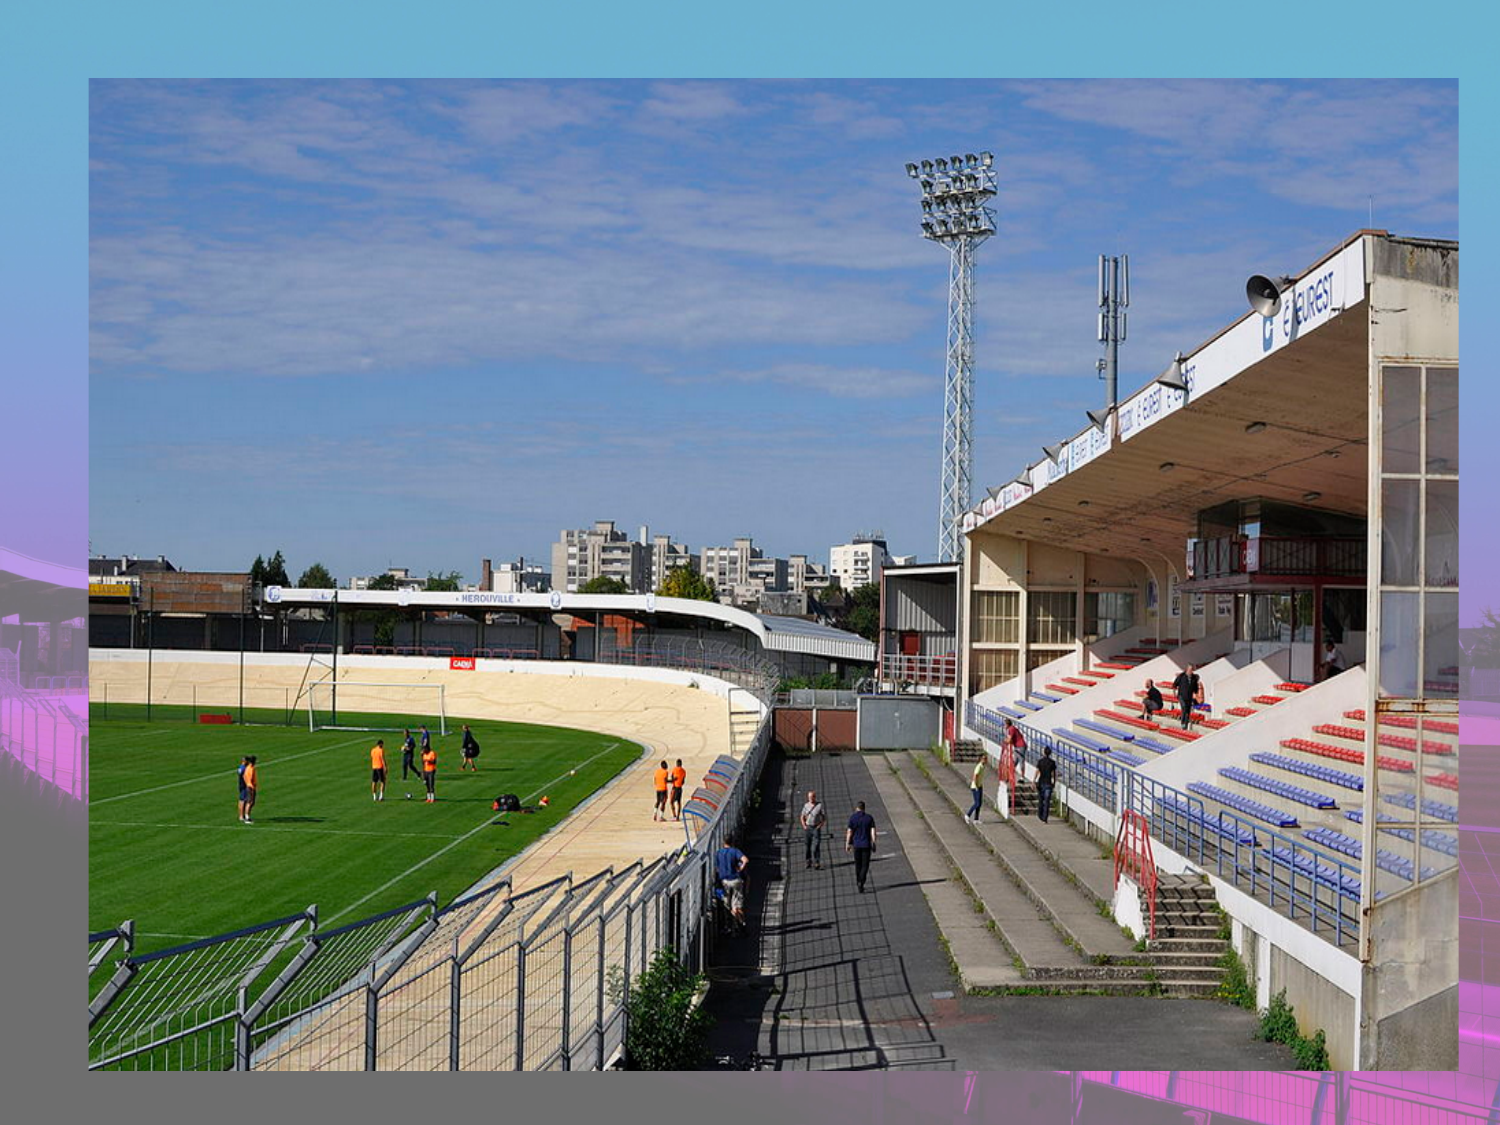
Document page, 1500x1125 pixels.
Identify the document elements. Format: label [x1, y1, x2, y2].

picture [88, 77, 1459, 1071]
